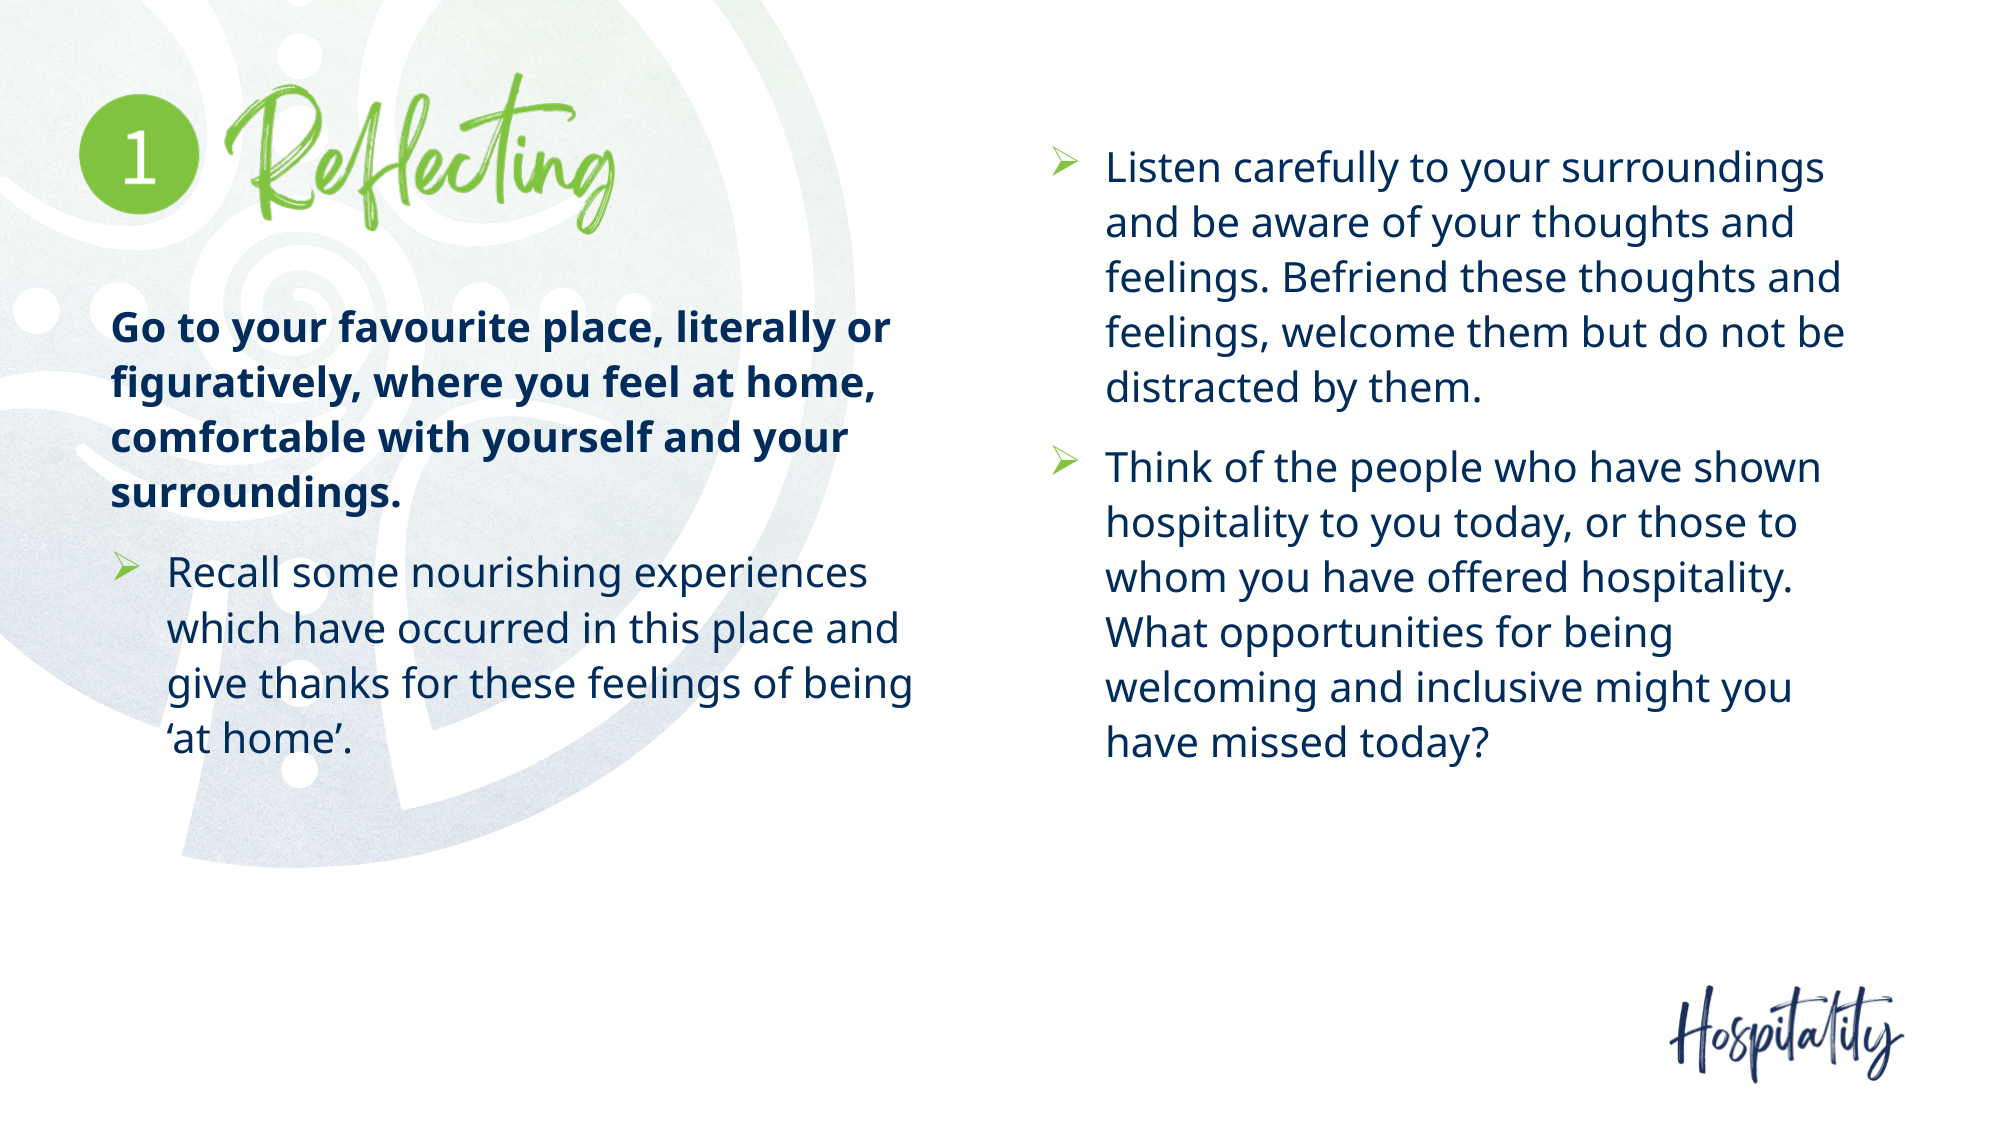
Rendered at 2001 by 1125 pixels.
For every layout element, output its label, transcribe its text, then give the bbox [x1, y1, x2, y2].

list Listen carefully to your surroundings and be aware of your thoughts and feelings. Befriend these thoughts and feelings, welcome them but do not be distracted by them. Think of the people who have shown hospitality to you today, or those to whom you have offered hospitality. What opportunities for being welcoming and inclusive might you have missed today? [1033, 128, 1905, 945]
picture [0, 0, 893, 902]
list Go to your favourite place, literally or figuratively, where you feel at home, comfortable with yourself and your surroundings. Recall some nourishing experiences which have occurred in this place and give thanks for these feelings of being ‘at home’. [95, 288, 967, 1077]
picture [1669, 985, 1905, 1084]
